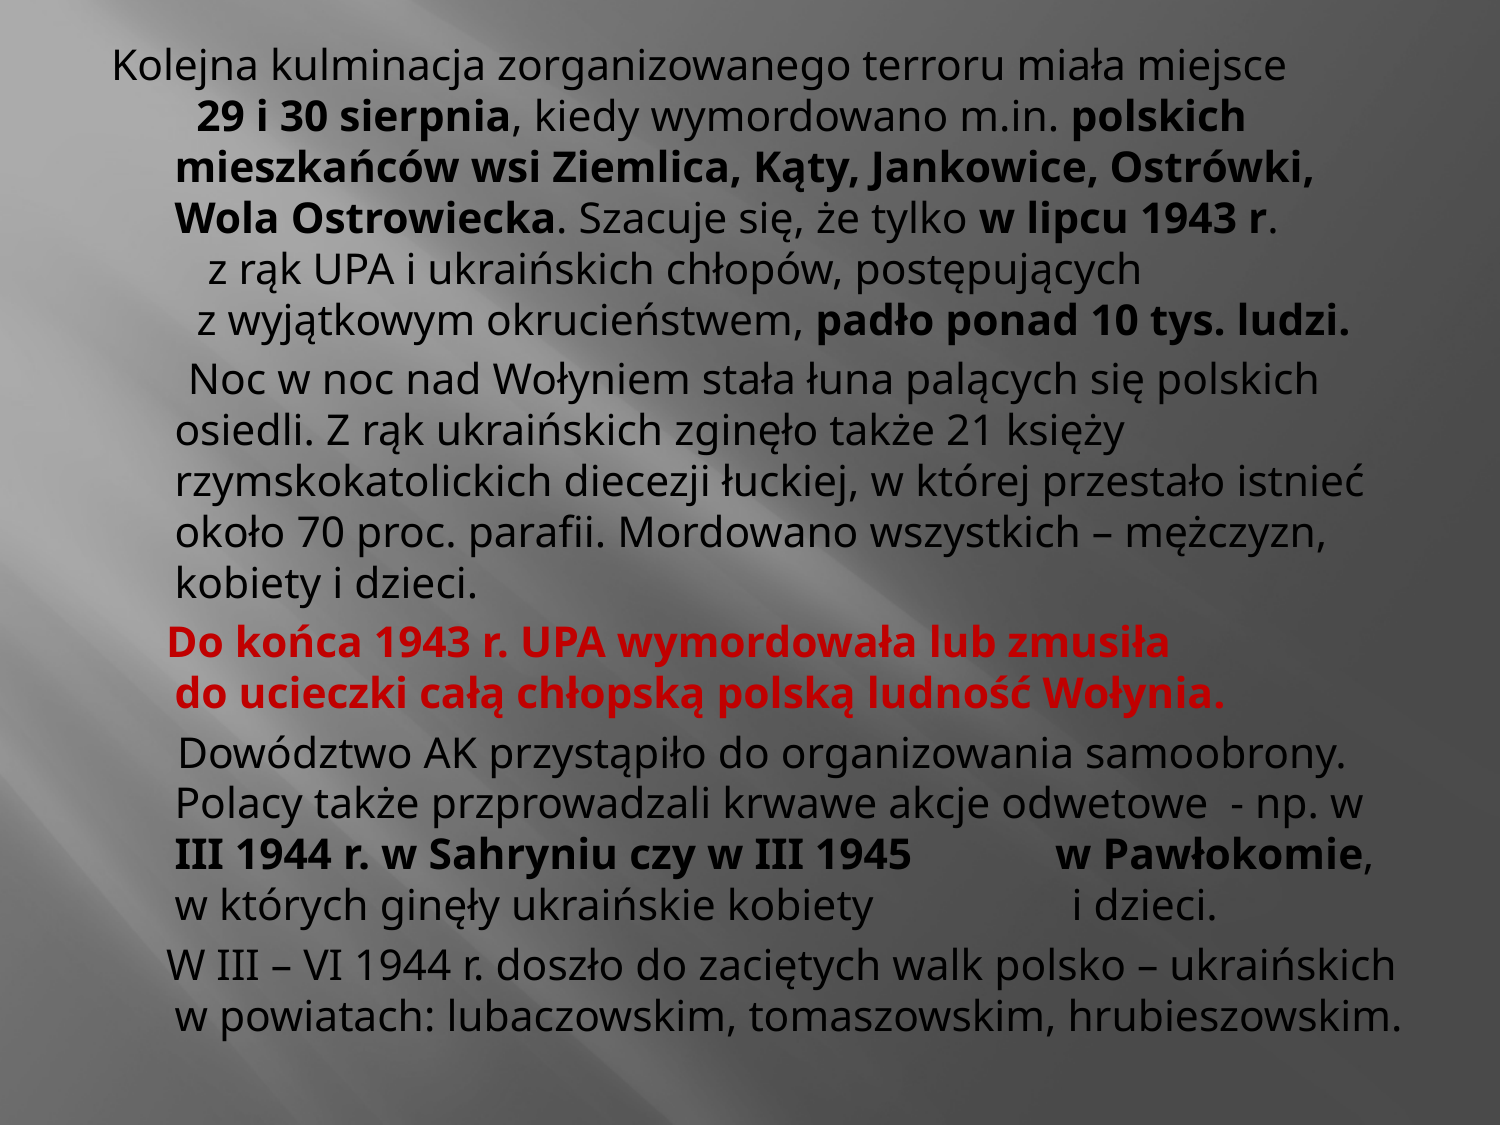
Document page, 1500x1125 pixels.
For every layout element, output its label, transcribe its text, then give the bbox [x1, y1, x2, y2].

list Kolejna kulminacja zorganizowanego terroru miała miejsce 29 i 30 sierpnia, kiedy wymordowano m.in. polskich mieszkańców wsi Ziemlica, Kąty, Jankowice, Ostrówki, Wola Ostrowiecka. Szacuje się, że tylko w lipcu 1943 r. z rąk UPA i ukraińskich chłopów, postępujących z wyjątkowym okrucieństwem, padło ponad 10 tys. ludzi. Noc w noc nad Wołyniem stała łuna palących się polskich osiedli. Z rąk ukraińskich zginęło także 21 księży rzymskokatolickich diecezji łuckiej, w której przestało istnieć około 70 proc. parafii. Mordowano wszystkich – mężczyzn, kobiety i dzieci. Do końca 1943 r. UPA wymordowała lub zmusiła do ucieczki całą chłopską polską ludność Wołynia. Dowództwo AK przystąpiło do organizowania samoobrony. Polacy także przprowadzali krwawe akcje odwetowe - np. w III 1944 r. w Sahryniu czy w III 1945 w Pawłokomie, w których ginęły ukraińskie kobiety i dzieci. W III – VI 1944 r. doszło do zaciętych walk polsko – ukraińskich w powiatach: lubaczowskim, tomaszowskim, hrubieszowskim. [75, 30, 1425, 1094]
